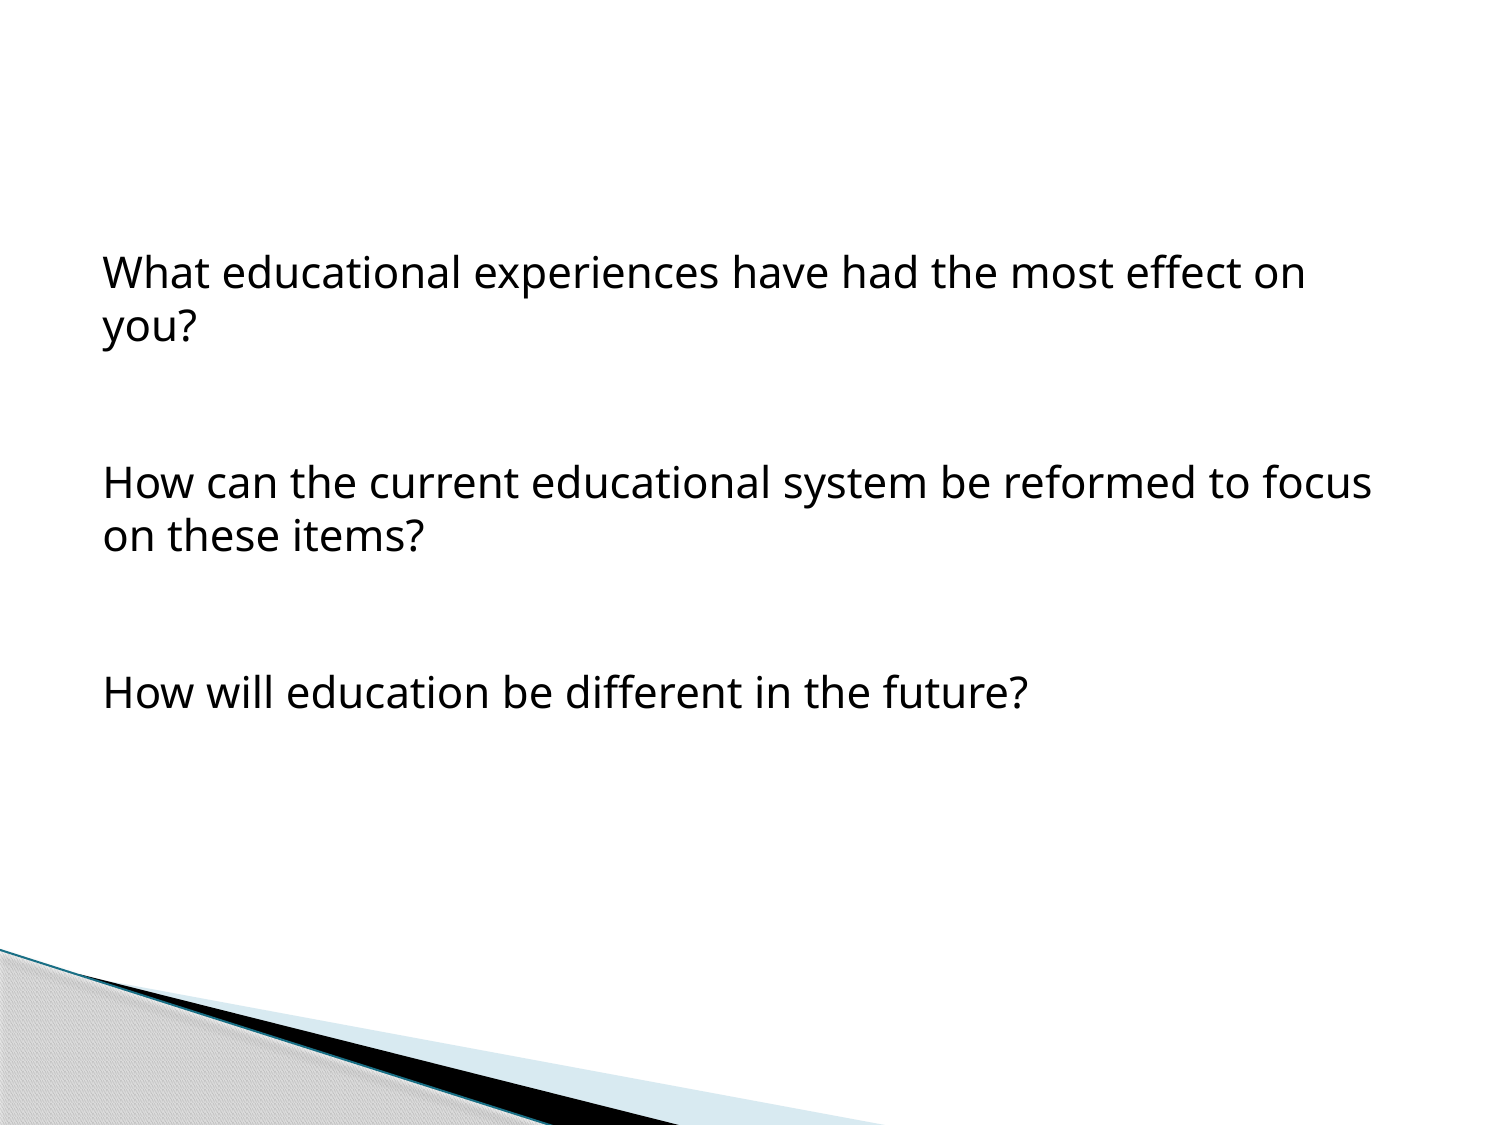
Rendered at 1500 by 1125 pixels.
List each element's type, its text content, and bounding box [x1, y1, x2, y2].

text_box What educational experiences have had the most effect on you? How can the current educational system be reformed to focus on these items? How will education be different in the future? [87, 237, 1393, 725]
